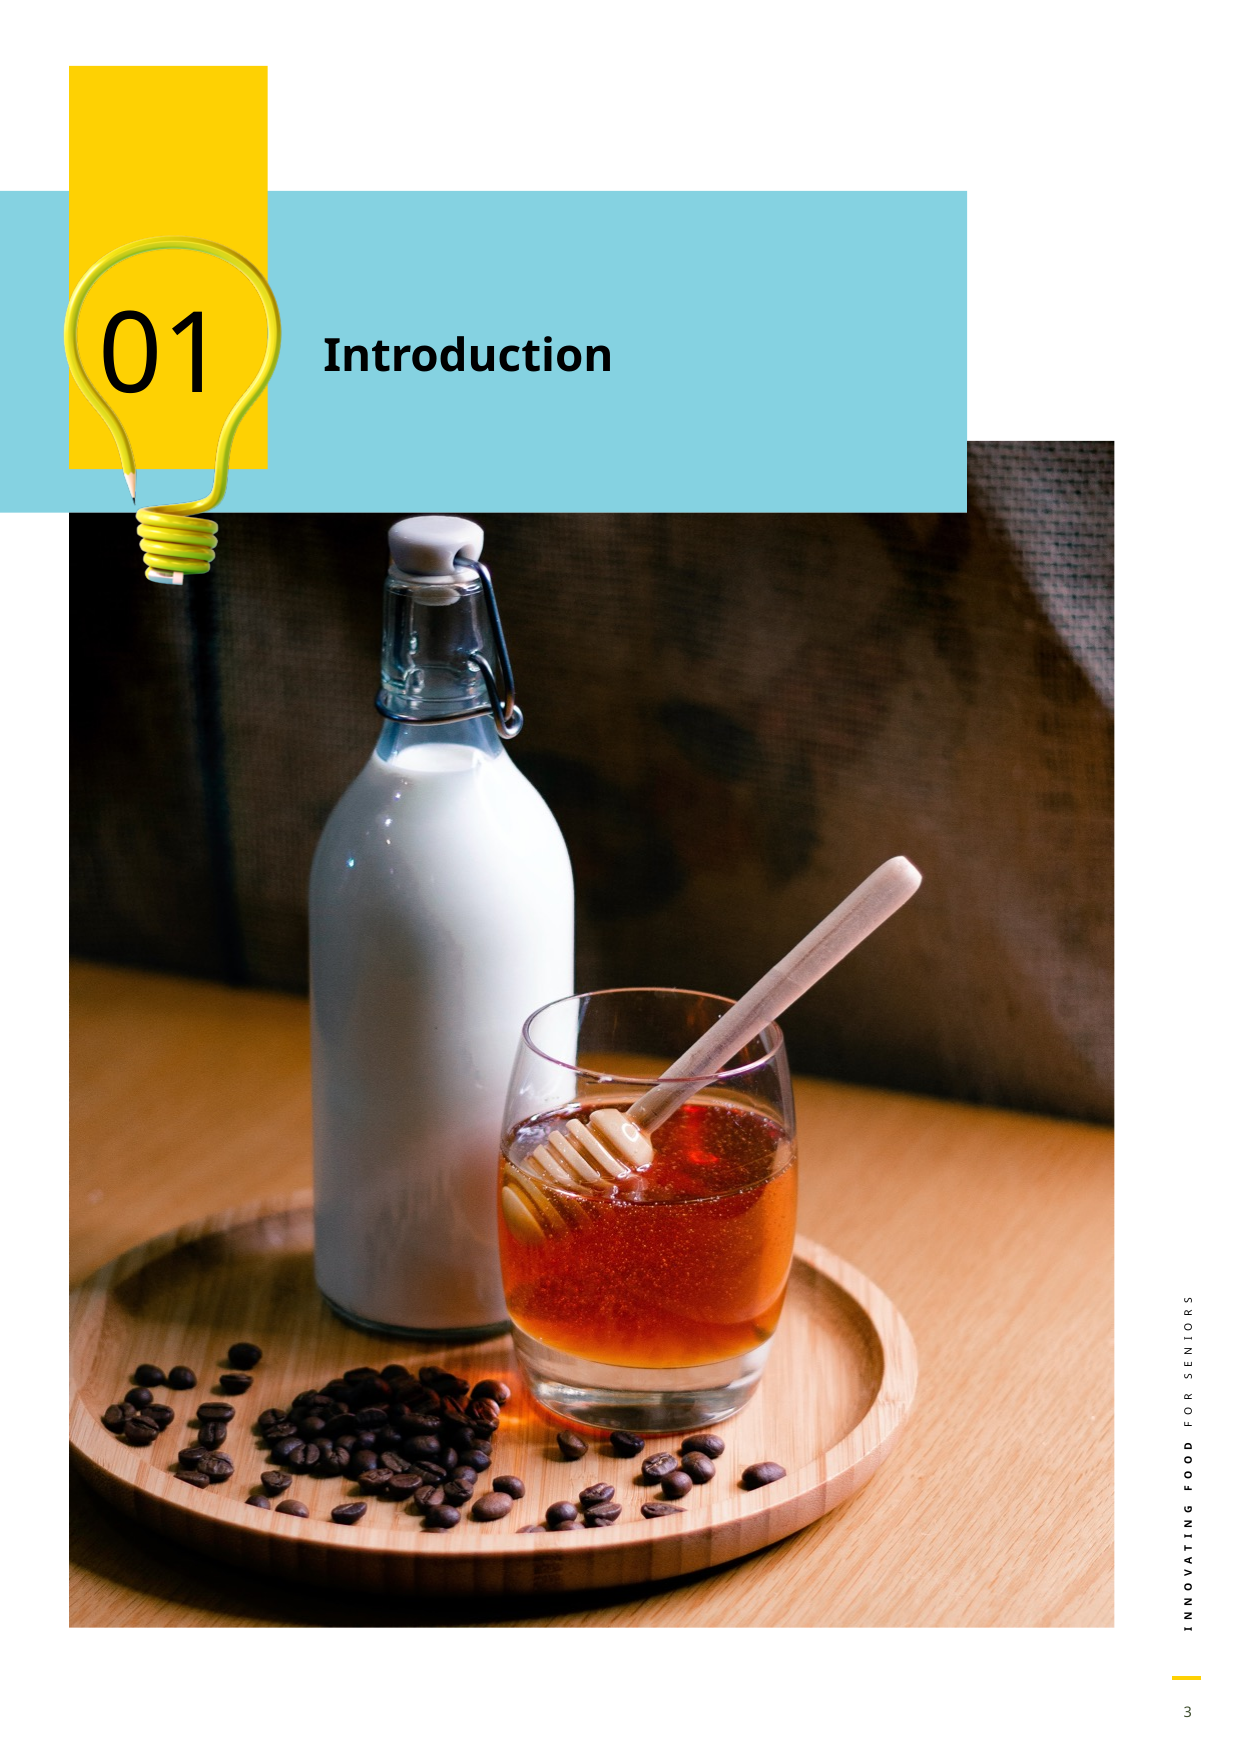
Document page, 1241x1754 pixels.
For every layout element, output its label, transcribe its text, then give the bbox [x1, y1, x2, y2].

list Introduction [313, 267, 922, 440]
picture [24, 216, 1115, 1628]
